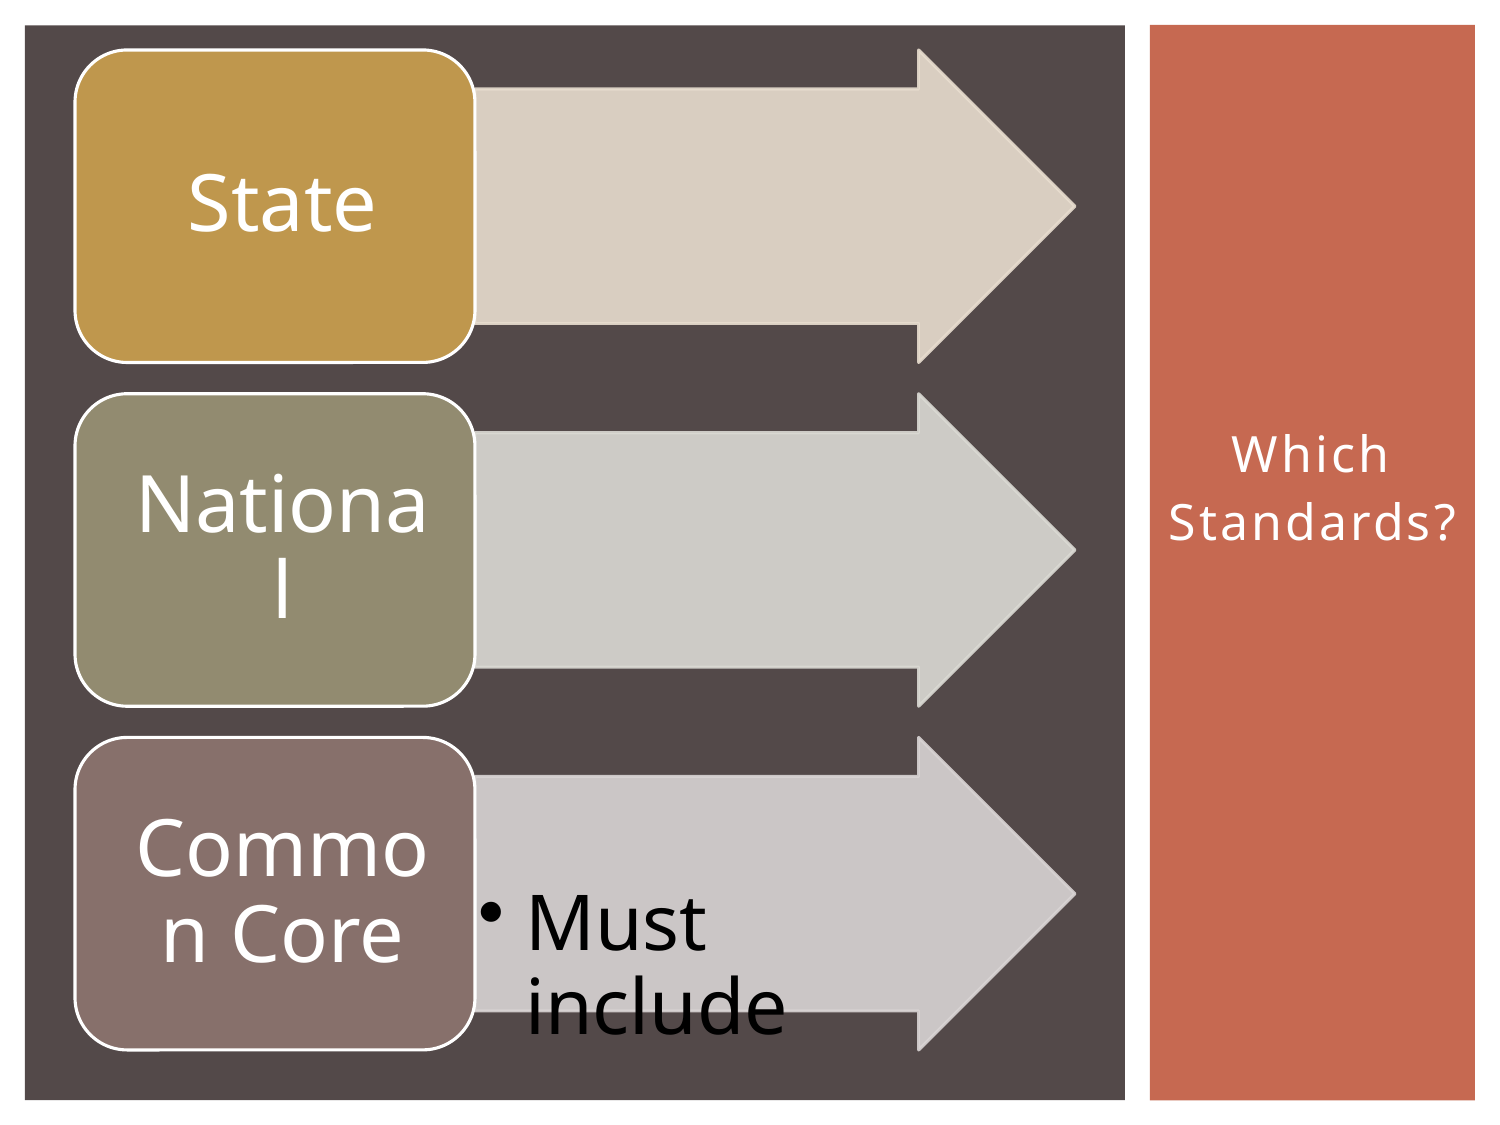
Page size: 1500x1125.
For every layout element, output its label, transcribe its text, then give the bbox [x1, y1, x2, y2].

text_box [74, 49, 1076, 1051]
subtitle Which Standards? [1149, 336, 1475, 637]
